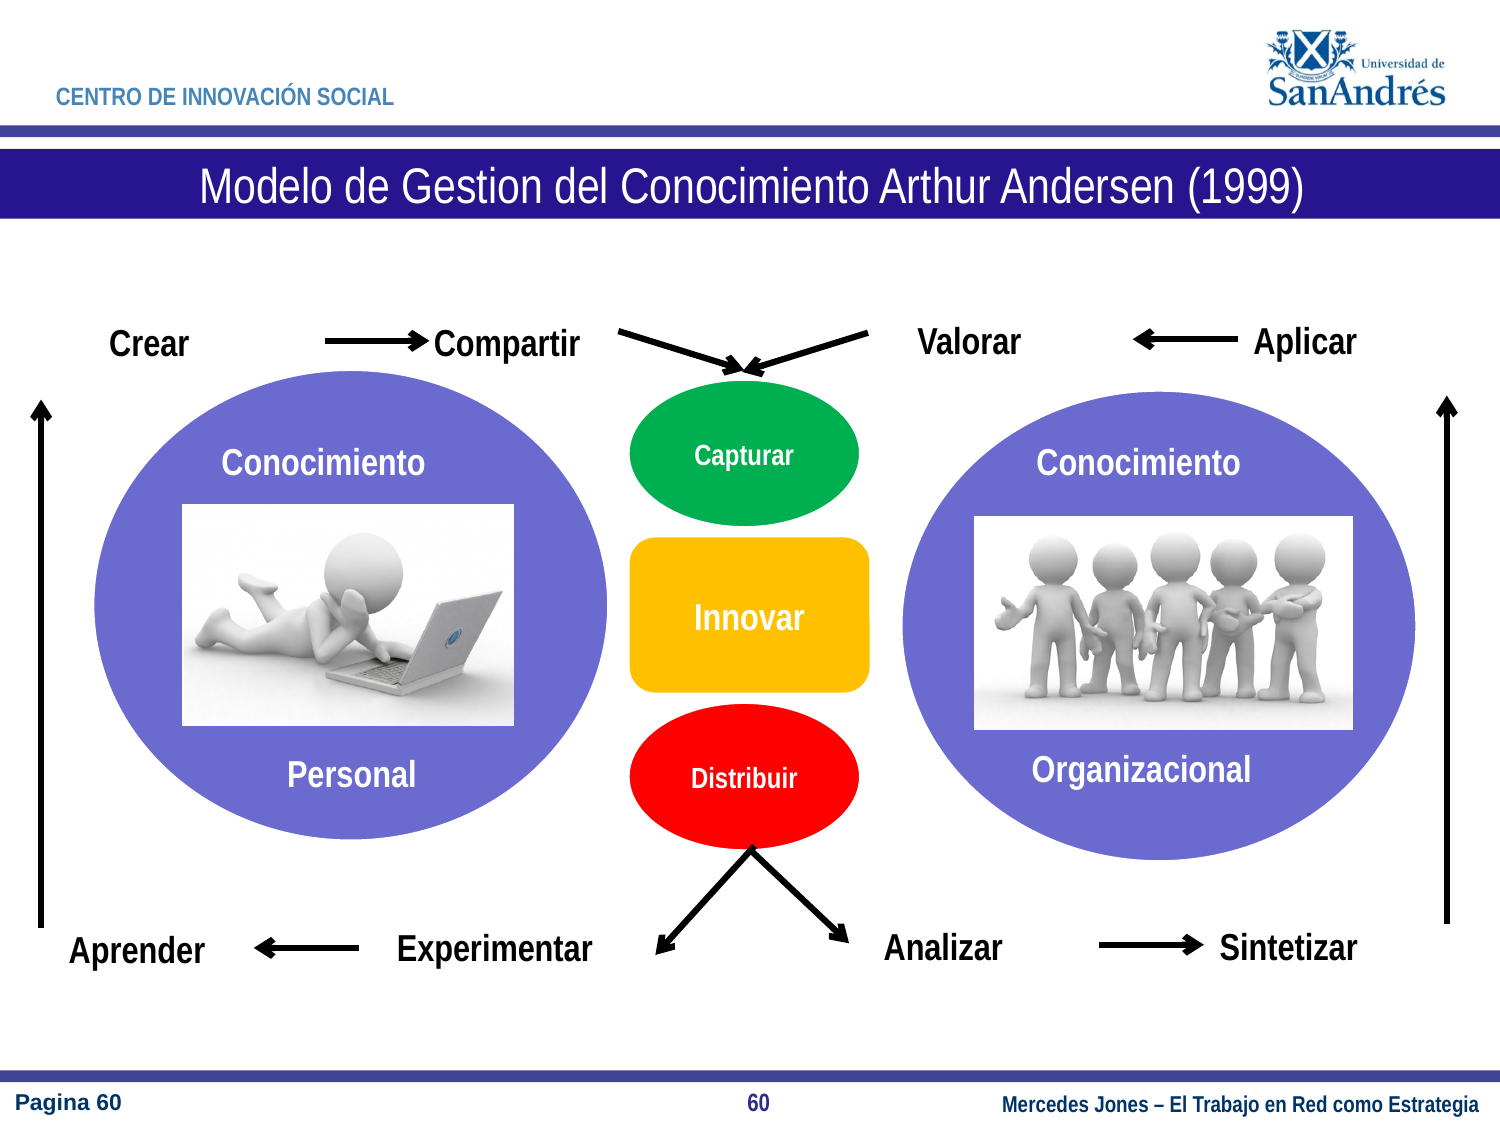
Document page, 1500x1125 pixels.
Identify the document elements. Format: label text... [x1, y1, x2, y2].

footer Mercedes Jones – El Trabajo en Red como Estrategia [792, 1082, 1495, 1125]
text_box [40, 309, 1448, 980]
picture [1257, 19, 1453, 117]
text_box Modelo de Gestion del Conocimiento Arthur Andersen (1999) [0, 148, 1500, 219]
text_box 60 [726, 1077, 792, 1125]
text_box Pagina 60 [0, 1077, 172, 1125]
text_box [0, 0, 405, 148]
